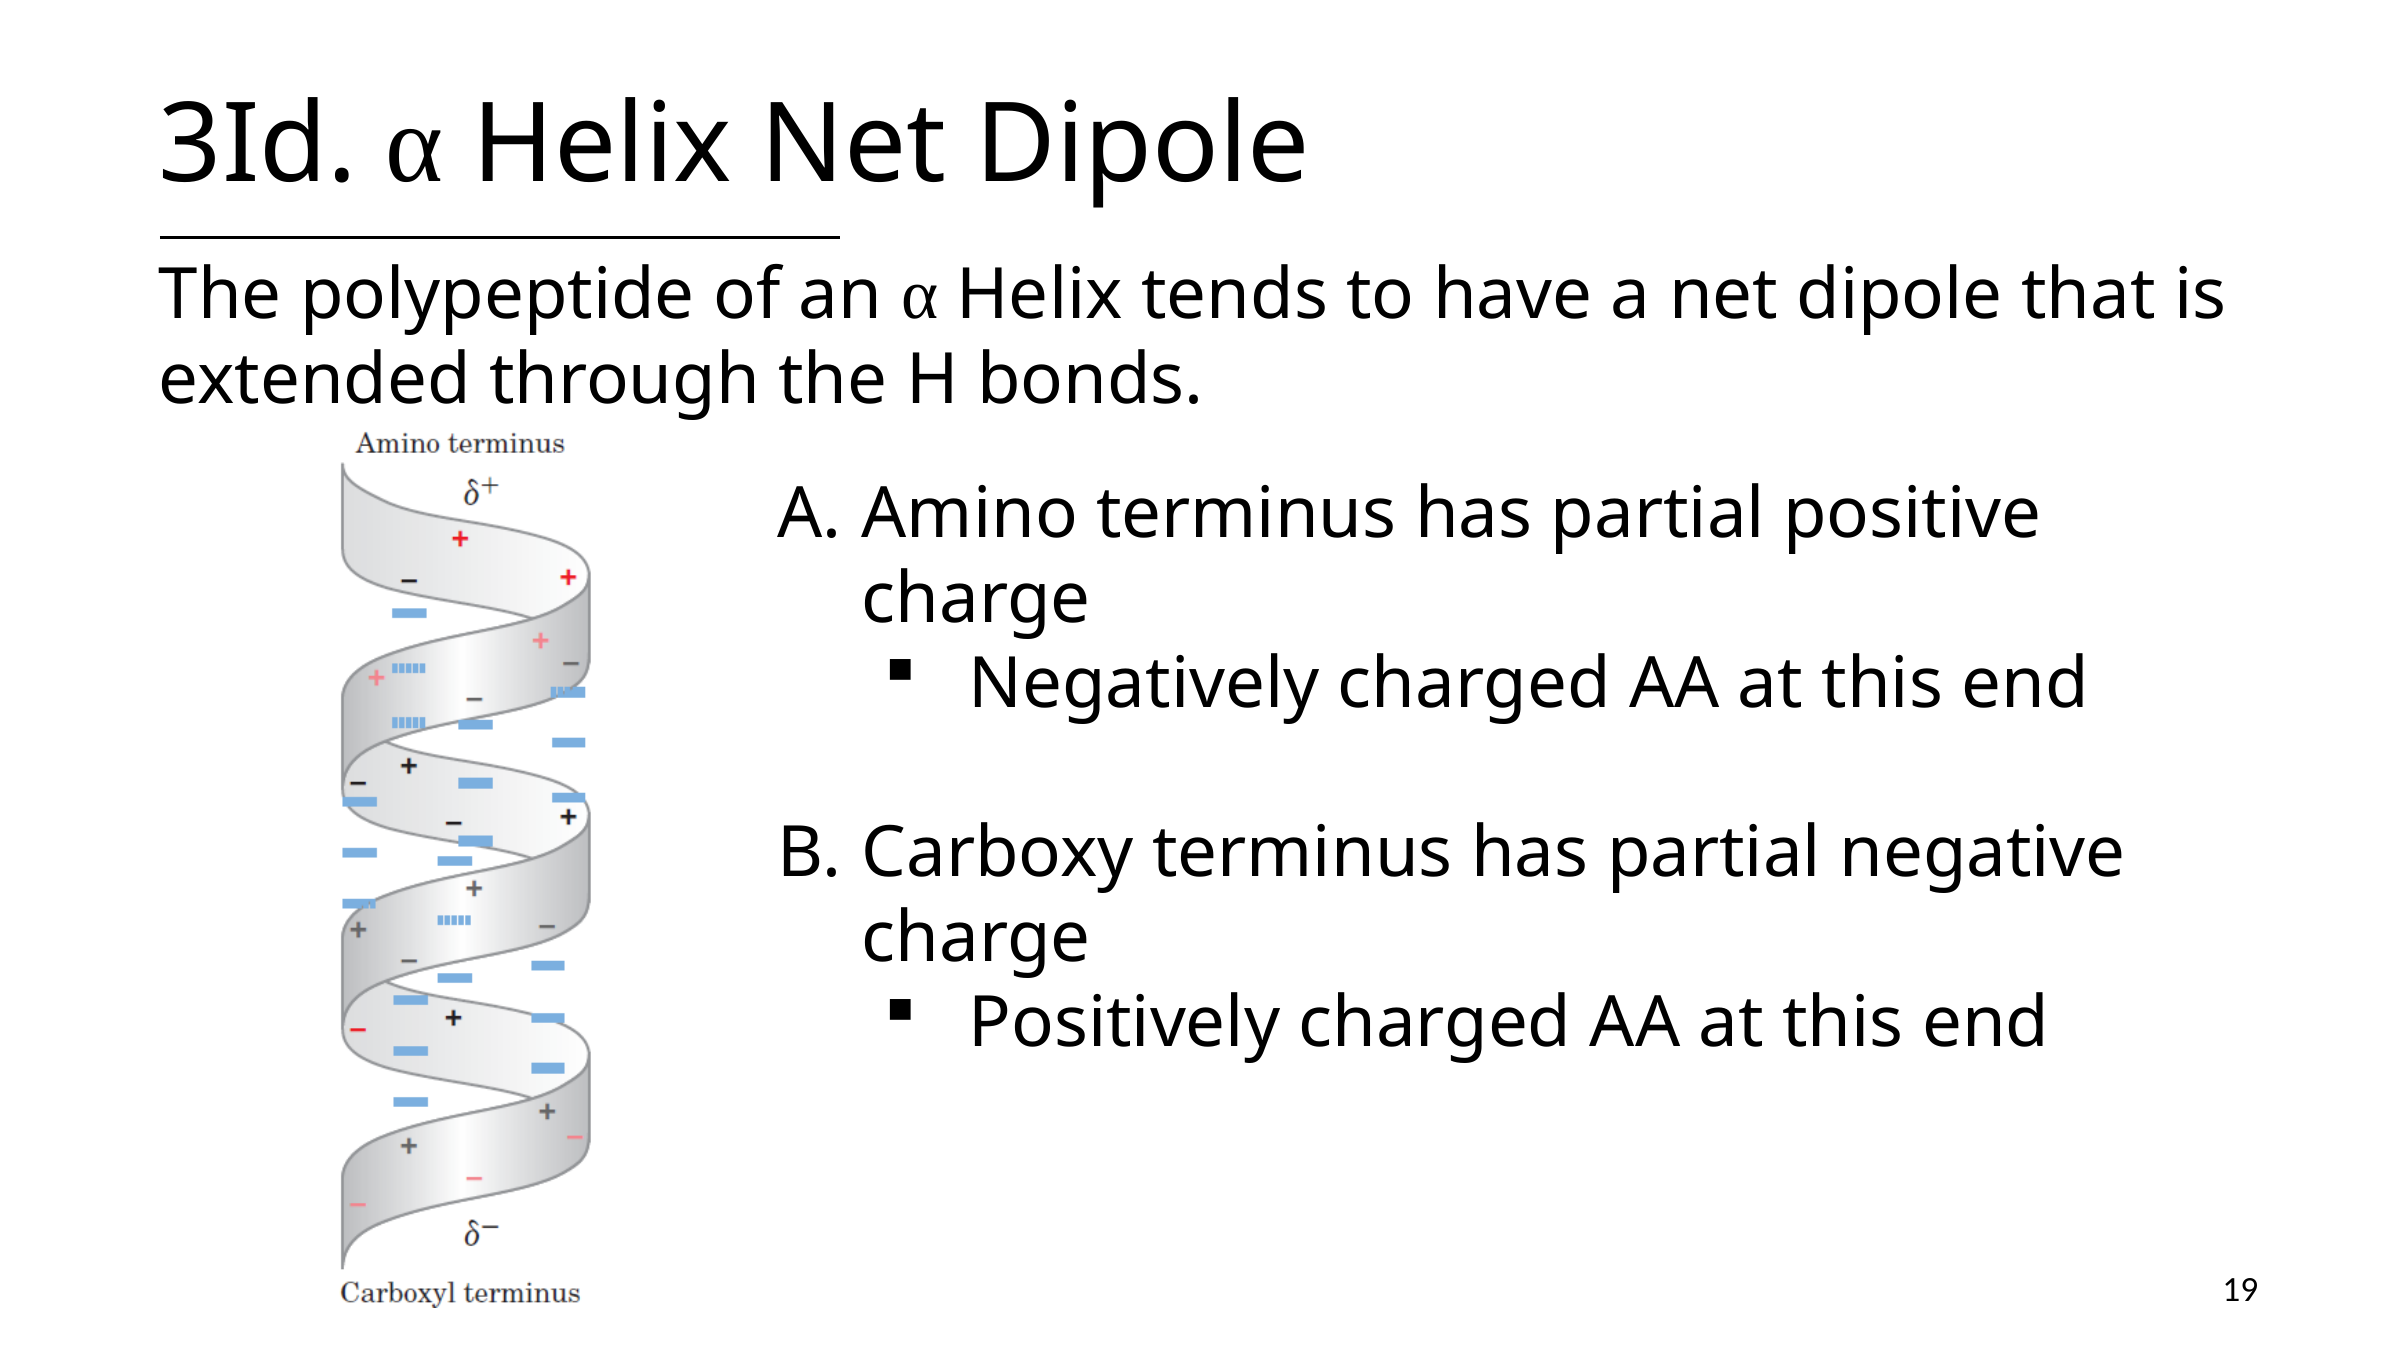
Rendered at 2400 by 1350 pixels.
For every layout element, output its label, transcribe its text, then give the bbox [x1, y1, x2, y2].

text_box Amino terminus has partial positive charge Negatively charged AA at this end Carboxy terminus has partial negative charge Positively charged AA at this end [762, 458, 2163, 1069]
title 3Id. α Helix Net Dipole [137, 74, 2400, 200]
list The polypeptide of an α Helix tends to have a net dipole that is extended through the H bonds. [137, 237, 2263, 1300]
picture [333, 424, 613, 1308]
slide_number 19 [1719, 1251, 2280, 1324]
